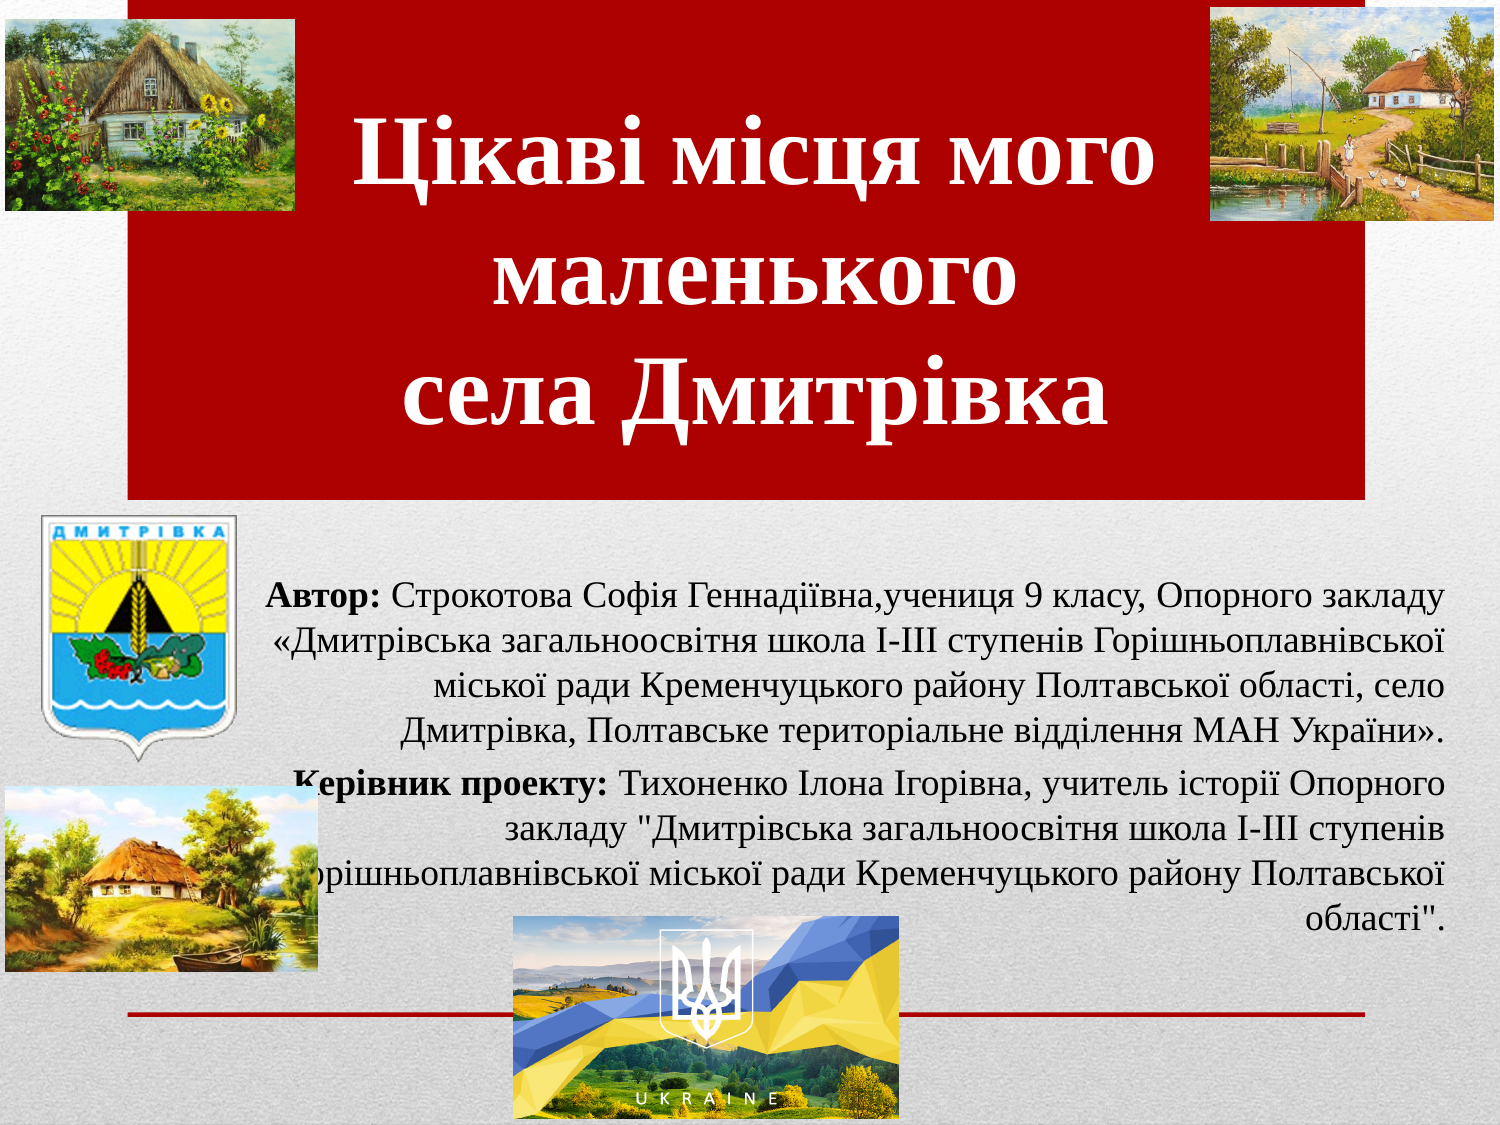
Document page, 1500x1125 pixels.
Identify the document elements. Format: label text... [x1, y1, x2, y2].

title Цікаві місця мого маленького села Дмитрівка [262, 30, 1249, 453]
picture [512, 916, 900, 1120]
picture [4, 18, 295, 211]
picture [1209, 6, 1495, 221]
picture [40, 514, 238, 766]
subtitle Автор: Строкотова Софія Геннадіївна,учениця 9 класу, Опорного закладу «Дмитрівська загальноосвітня школа І-ІІІ ступенів Горішньоплавнівської міської ради Кременчуцького району Полтавської області, село Дмитрівка, Пoлтaвське теритoріaльне відділення МAН Укрaїни». Керівник проекту: Тихоненко Ілона Ігорівна, учитель історії Опорного закладу "Дмитрівська загальноосвітня школа І-ІІІ ступенів Горішньоплавнівської міської ради Кременчуцького району Полтавської області". [242, 562, 1462, 954]
picture [4, 786, 318, 973]
